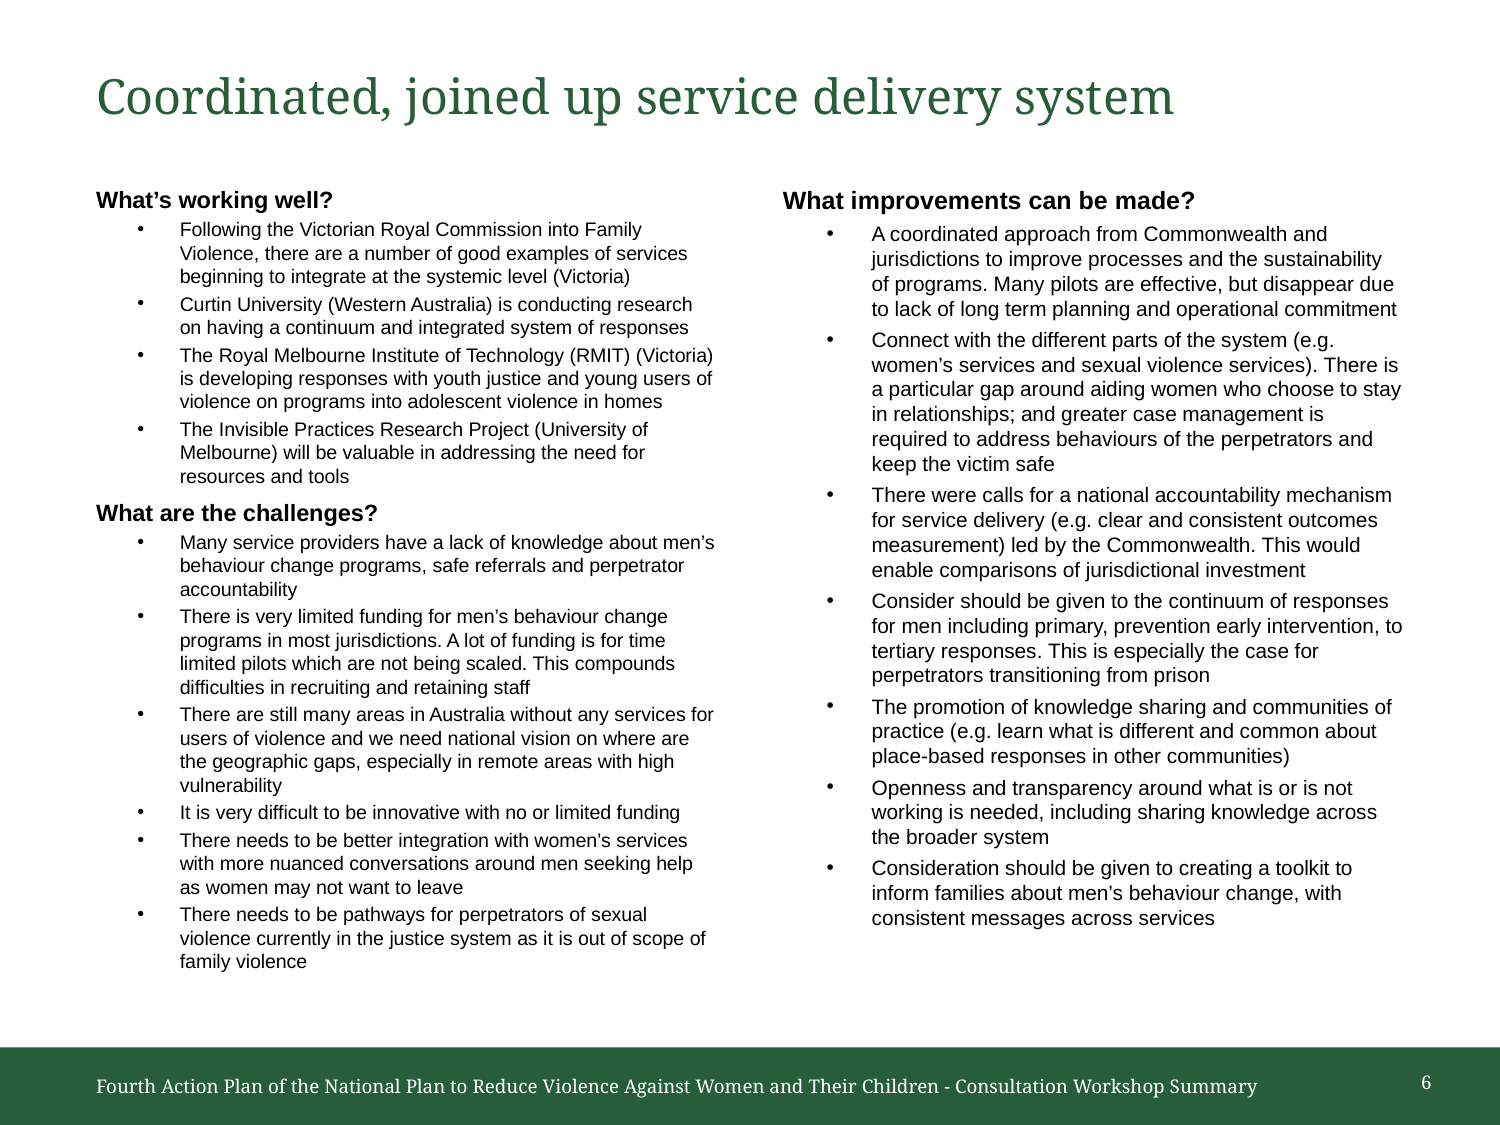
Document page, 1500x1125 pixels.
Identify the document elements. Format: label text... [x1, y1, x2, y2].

title Coordinated, joined up service delivery system [95, 76, 1405, 133]
text_box Fourth Action Plan of the National Plan to Reduce Violence Against Women and Their Children - Consultation Workshop Summary [96, 1074, 1273, 1098]
slide_number 6 [1410, 1072, 1432, 1095]
list What’s working well? Following the Victorian Royal Commission into Family Violence, there are a number of good examples of services beginning to integrate at the systemic level (Victoria) Curtin University (Western Australia) is conducting research on having a continuum and integrated system of responses The Royal Melbourne Institute of Technology (RMIT) (Victoria) is developing responses with youth justice and young users of violence on programs into adolescent violence in homes The Invisible Practices Research Project (University of Melbourne) will be valuable in addressing the need for resources and tools What are the challenges? Many service providers have a lack of knowledge about men’s behaviour change programs, safe referrals and perpetrator accountability There is very limited funding for men’s behaviour change programs in most jurisdictions. A lot of funding is for time limited pilots which are not being scaled. This compounds difficulties in recruiting and retaining staff There are still many areas in Australia without any services for users of violence and we need national vision on where are the geographic gaps, especially in remote areas with high vulnerability It is very difficult to be innovative with no or limited funding There needs to be better integration with women’s services with more nuanced conversations around men seeking help as women may not want to leave There needs to be pathways for perpetrators of sexual violence currently in the justice system as it is out of scope of family violence [95, 184, 718, 1006]
text_box What improvements can be made? A coordinated approach from Commonwealth and jurisdictions to improve processes and the sustainability of programs. Many pilots are effective, but disappear due to lack of long term planning and operational commitment Connect with the different parts of the system (e.g. women’s services and sexual violence services). There is a particular gap around aiding women who choose to stay in relationships; and greater case management is required to address behaviours of the perpetrators and keep the victim safe There were calls for a national accountability mechanism for service delivery (e.g. clear and consistent outcomes measurement) led by the Commonwealth. This would enable comparisons of jurisdictional investment Consider should be given to the continuum of responses for men including primary, prevention early intervention, to tertiary responses. This is especially the case for perpetrators transitioning from prison The promotion of knowledge sharing and communities of practice (e.g. learn what is different and common about place-based responses in other communities) Openness and transparency around what is or is not working is needed, including sharing knowledge across the broader system Consideration should be given to creating a toolkit to inform families about men’s behaviour change, with consistent messages across services [782, 184, 1404, 1006]
